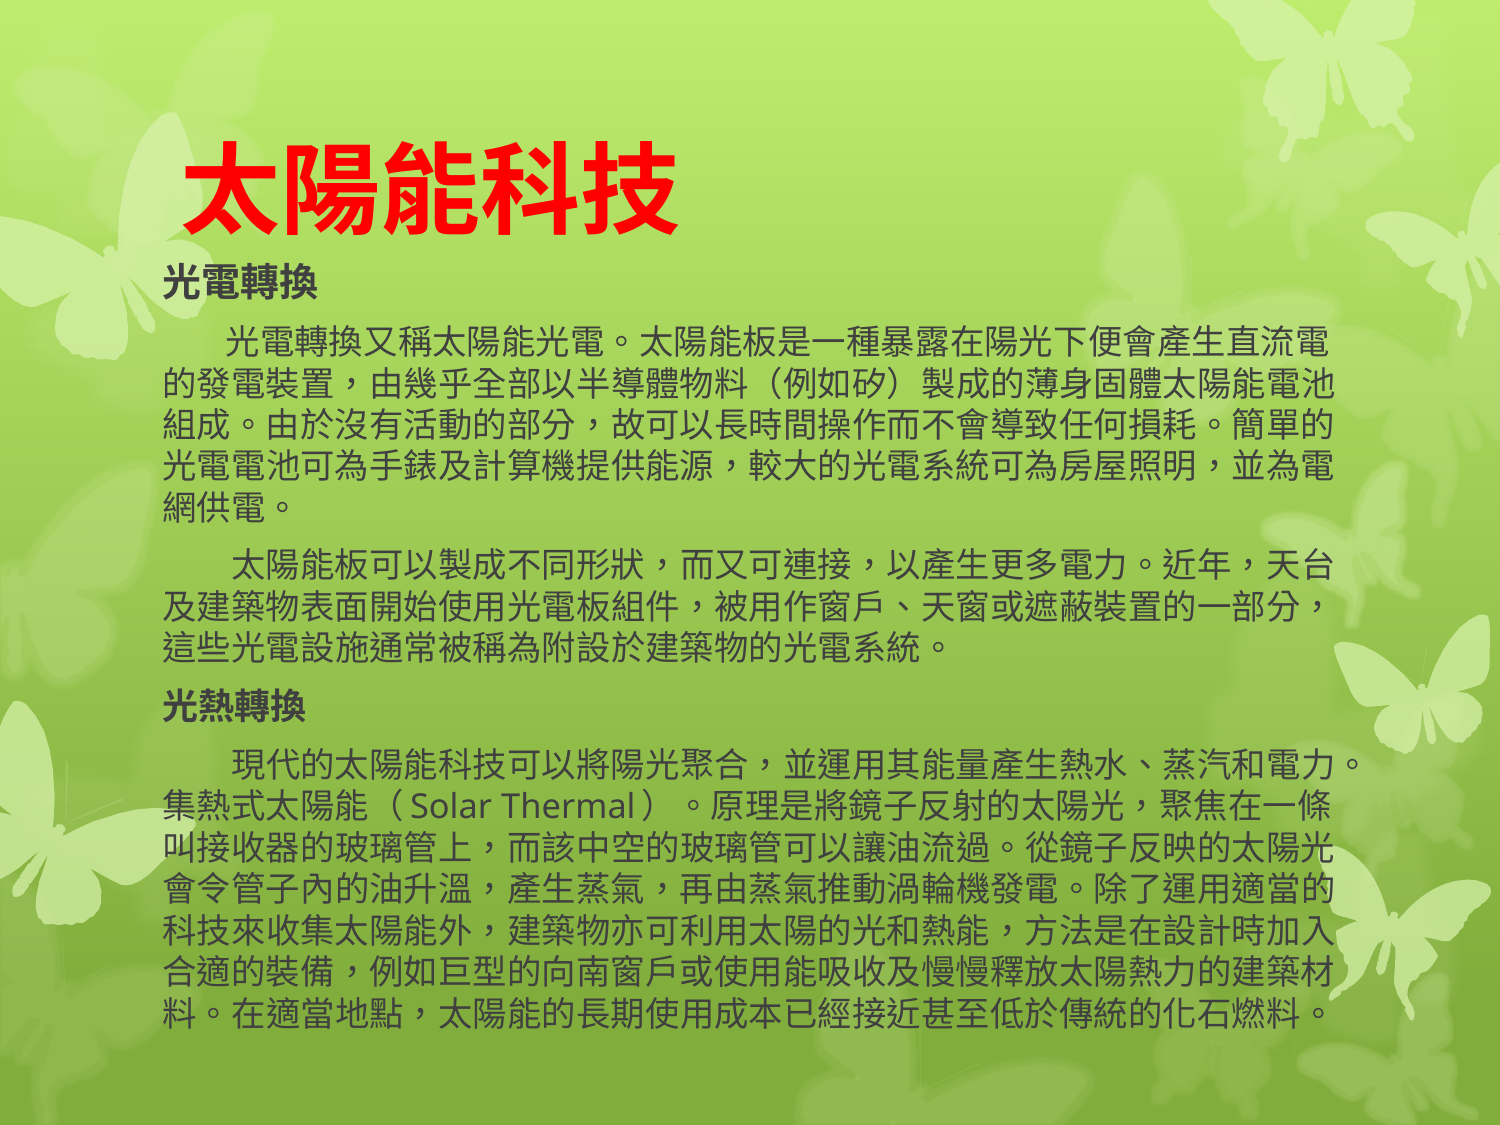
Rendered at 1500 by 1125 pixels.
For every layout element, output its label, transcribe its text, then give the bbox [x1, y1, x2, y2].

title 太陽能科技 [165, 110, 1335, 243]
list 光電轉換 光電轉換又稱太陽能光電。太陽能板是一種暴露在陽光下便會產生直流電的發電裝置，由幾乎全部以半導體物料（例如矽）製成的薄身固體太陽能電池組成。由於沒有活動的部分，故可以長時間操作而不會導致任何損耗。簡單的光電電池可為手錶及計算機提供能源，較大的光電系統可為房屋照明，並為電網供電。 太陽能板可以製成不同形狀，而又可連接，以產生更多電力。近年，天台及建築物表面開始使用光電板組件，被用作窗戶、天窗或遮蔽裝置的一部分，這些光電設施通常被稱為附設於建築物的光電系統。 光熱轉換 現代的太陽能科技可以將陽光聚合，並運用其能量產生熱水、蒸汽和電力。集熱式太陽能（Solar Thermal）。原理是將鏡子反射的太陽光，聚焦在一條叫接收器的玻璃管上，而該中空的玻璃管可以讓油流過。從鏡子反映的太陽光會令管子內的油升溫，產生蒸氣，再由蒸氣推動渦輪機發電。除了運用適當的科技來收集太陽能外，建築物亦可利用太陽的光和熱能，方法是在設計時加入合適的裝備，例如巨型的向南窗戶或使用能吸收及慢慢釋放太陽熱力的建築材料。在適當地點，太陽能的長期使用成本已經接近甚至低於傳統的化石燃料。 [147, 243, 1376, 1047]
